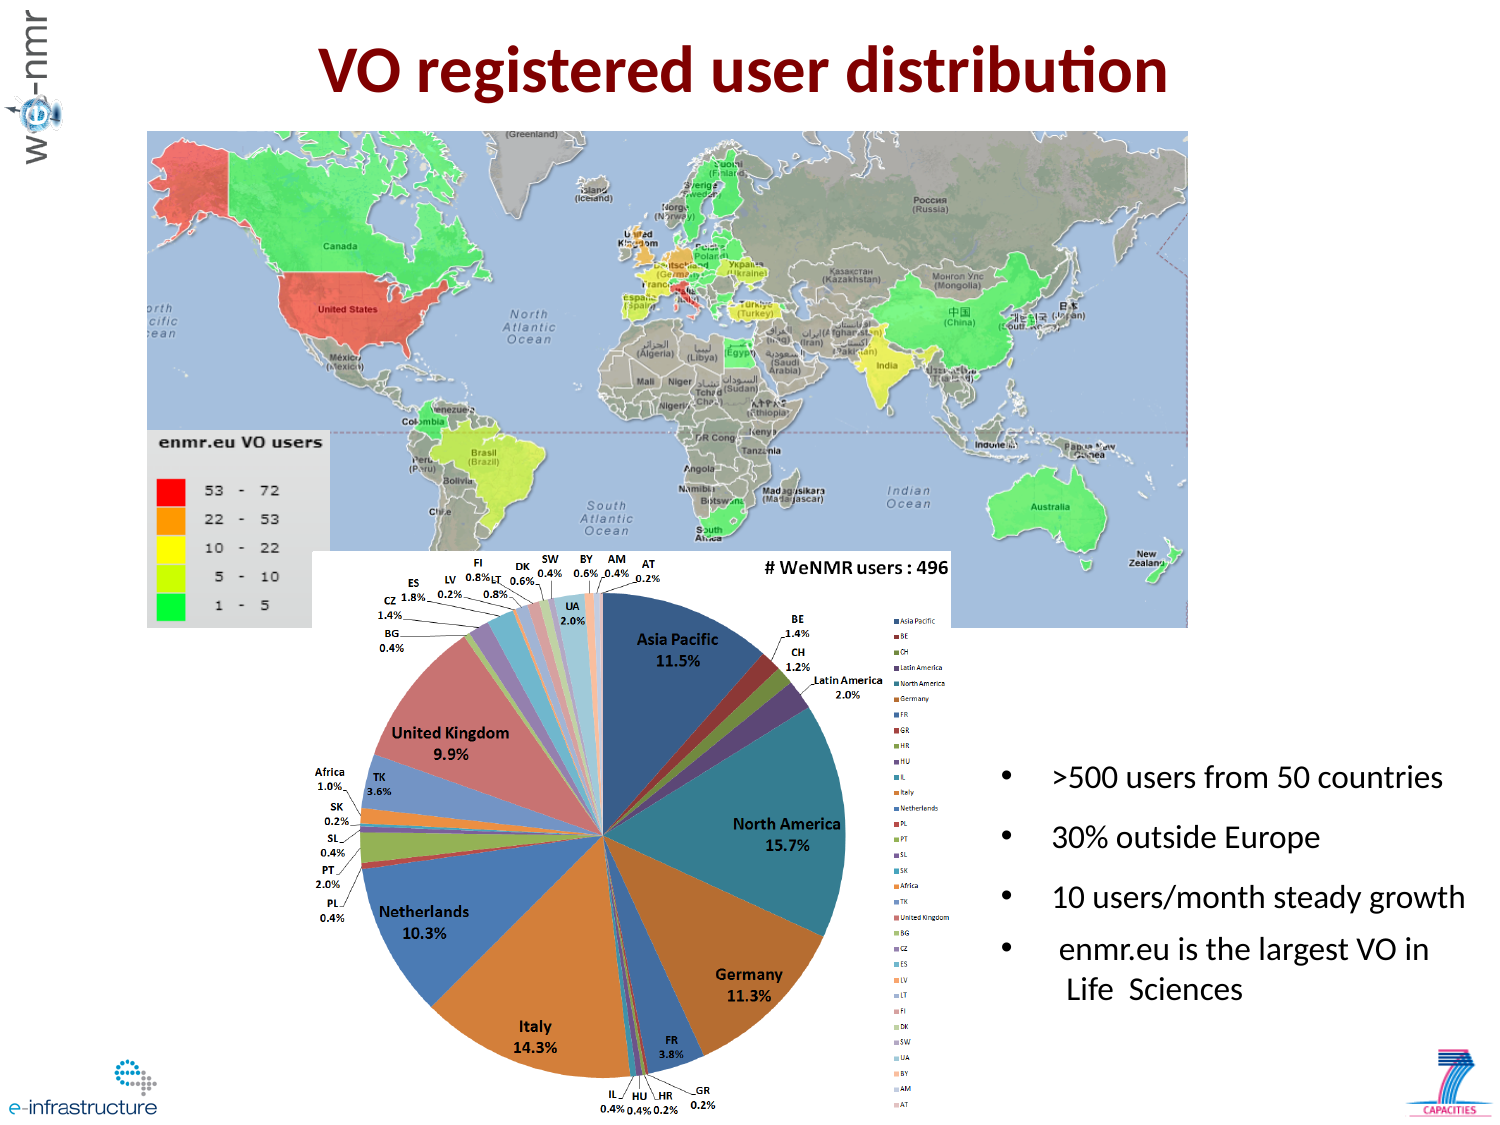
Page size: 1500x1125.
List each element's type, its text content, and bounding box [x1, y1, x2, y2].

text_box VO registered user distribution [159, 7, 1329, 126]
picture [0, 7, 65, 165]
picture [1405, 1046, 1495, 1119]
picture [5, 1055, 160, 1118]
text_box >500 users from 50 countries 30% outside Europe 10 users/month steady growth enmr.eu is the largest VO in Life Sciences [986, 727, 1500, 1015]
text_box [147, 131, 1188, 628]
picture [312, 550, 951, 1118]
